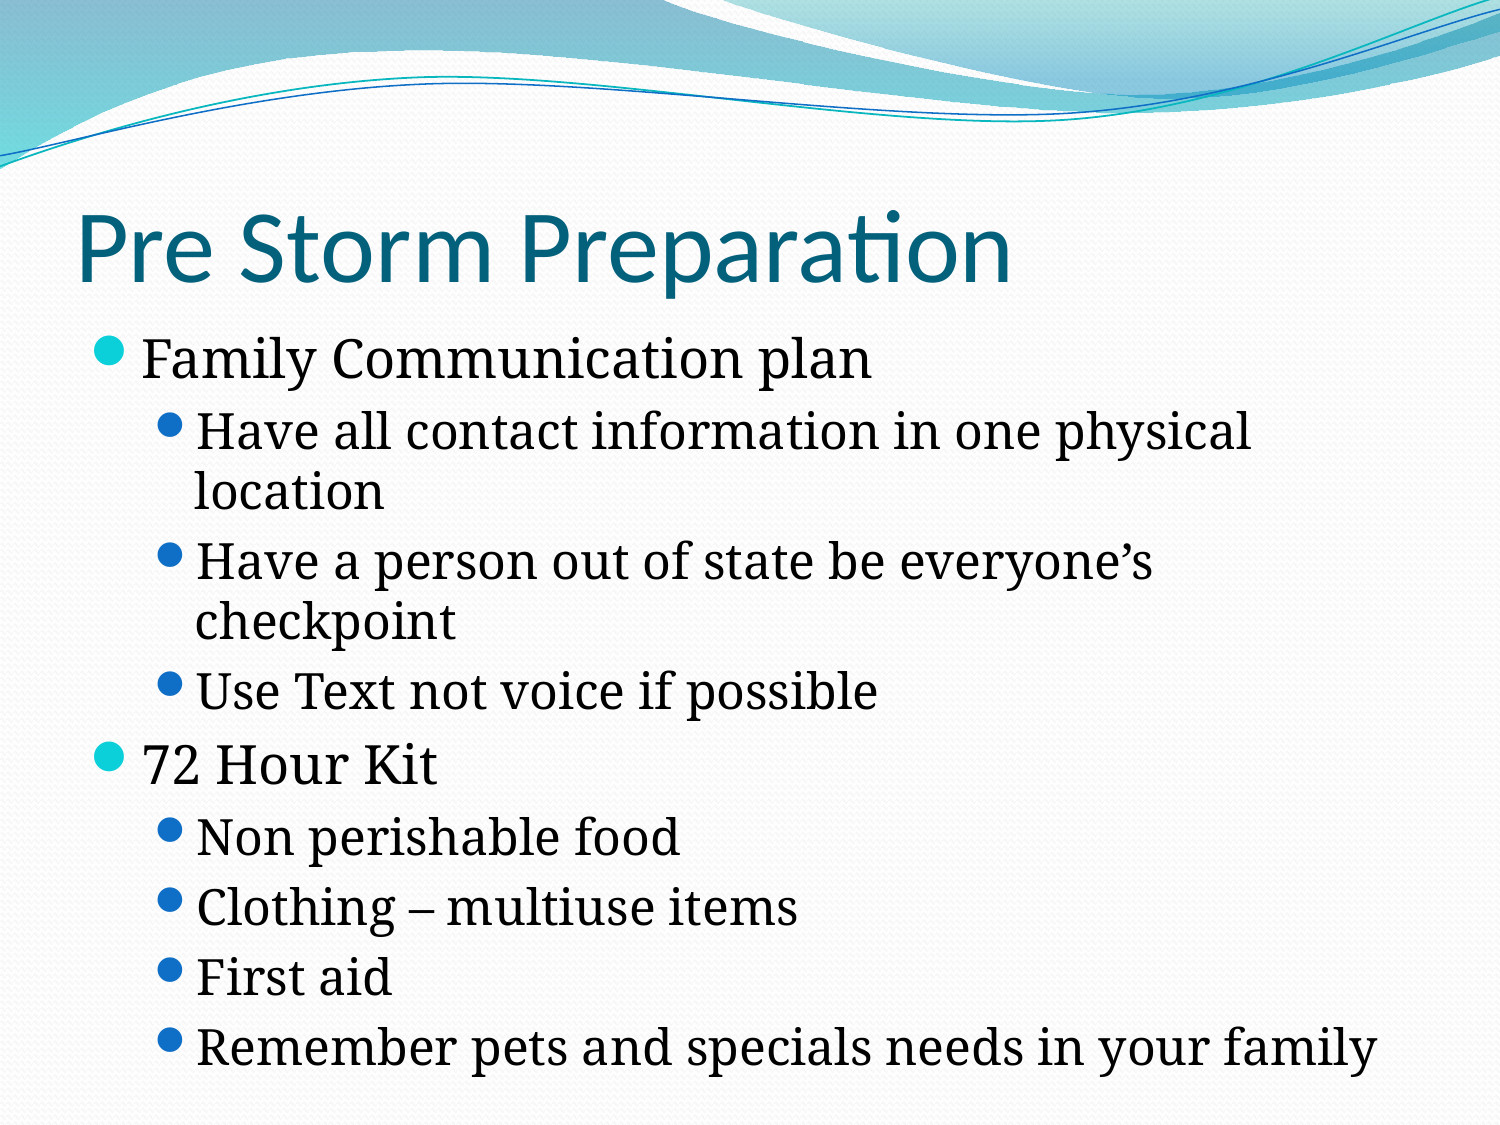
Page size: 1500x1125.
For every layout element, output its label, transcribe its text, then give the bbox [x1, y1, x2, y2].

title Pre Storm Preparation [75, 115, 1425, 303]
list Family Communication plan Have all contact information in one physical location Have a person out of state be everyone’s checkpoint Use Text not voice if possible 72 Hour Kit Non perishable food Clothing – multiuse items First aid Remember pets and specials needs in your family [75, 317, 1425, 1038]
